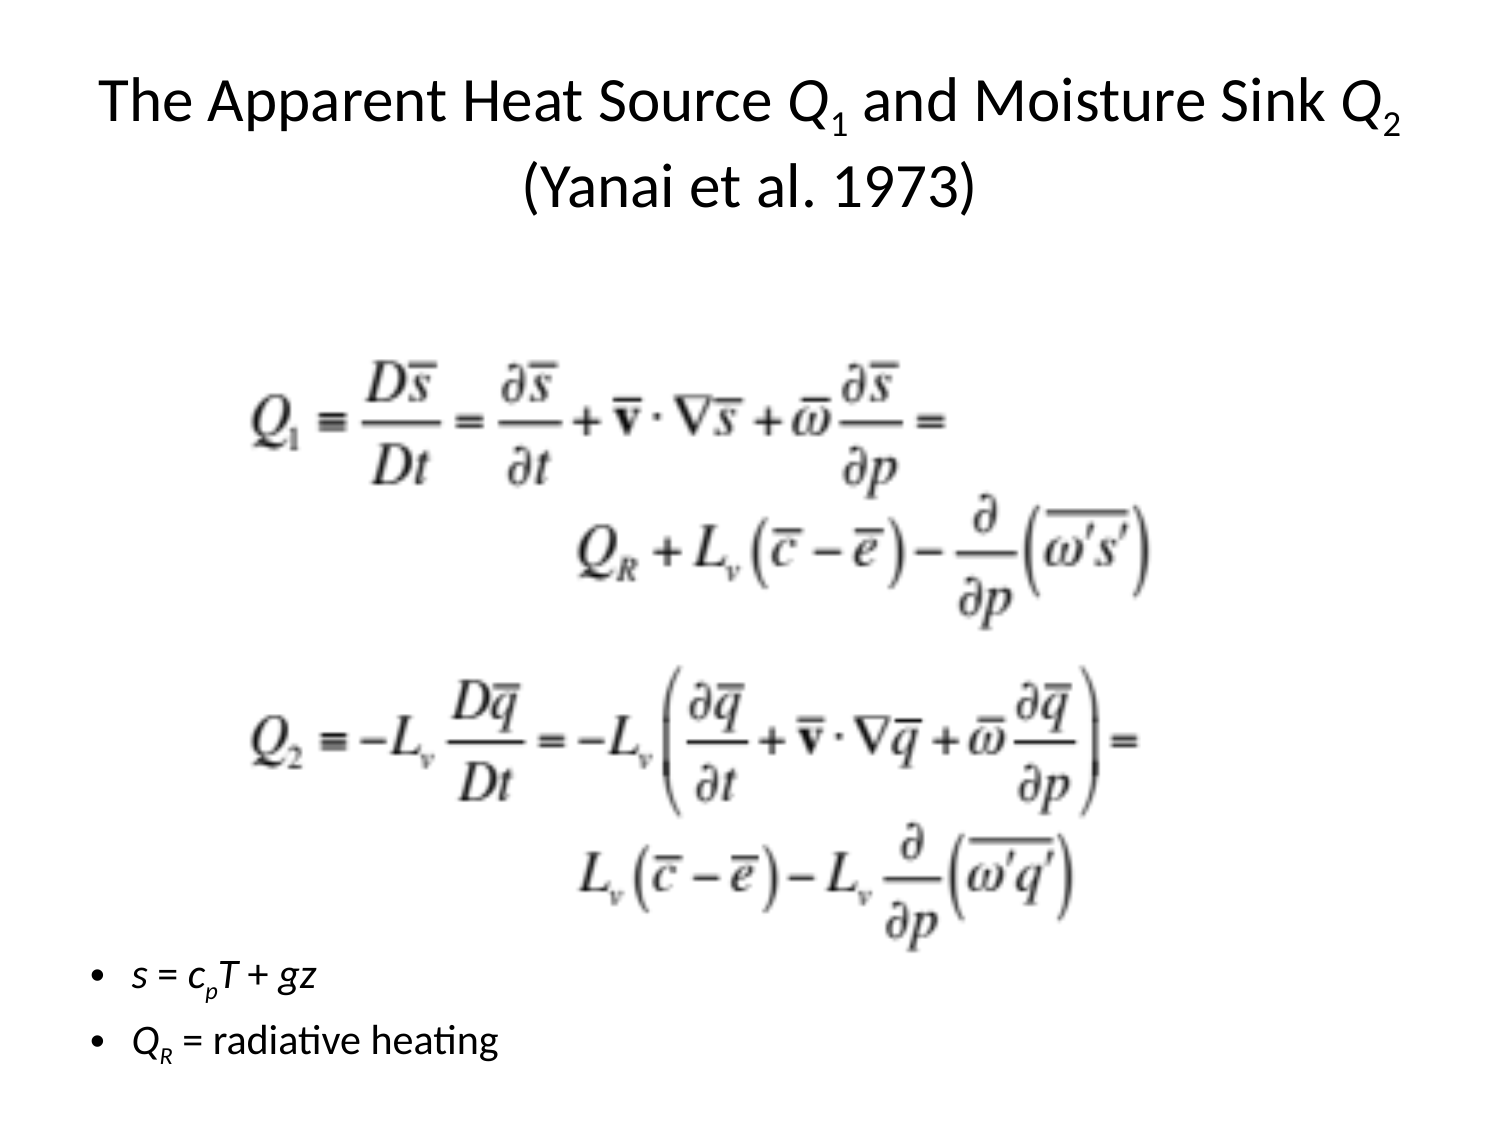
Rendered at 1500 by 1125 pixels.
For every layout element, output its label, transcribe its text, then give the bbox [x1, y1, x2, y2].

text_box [571, 803, 1077, 958]
title The Apparent Heat Source Q1 and Moisture Sink Q2 (Yanai et al. 1973) [75, 45, 1425, 233]
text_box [245, 342, 955, 505]
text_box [571, 473, 1153, 636]
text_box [245, 656, 1142, 820]
list s = cpT + gz QR = radiative heating [75, 939, 1227, 1079]
